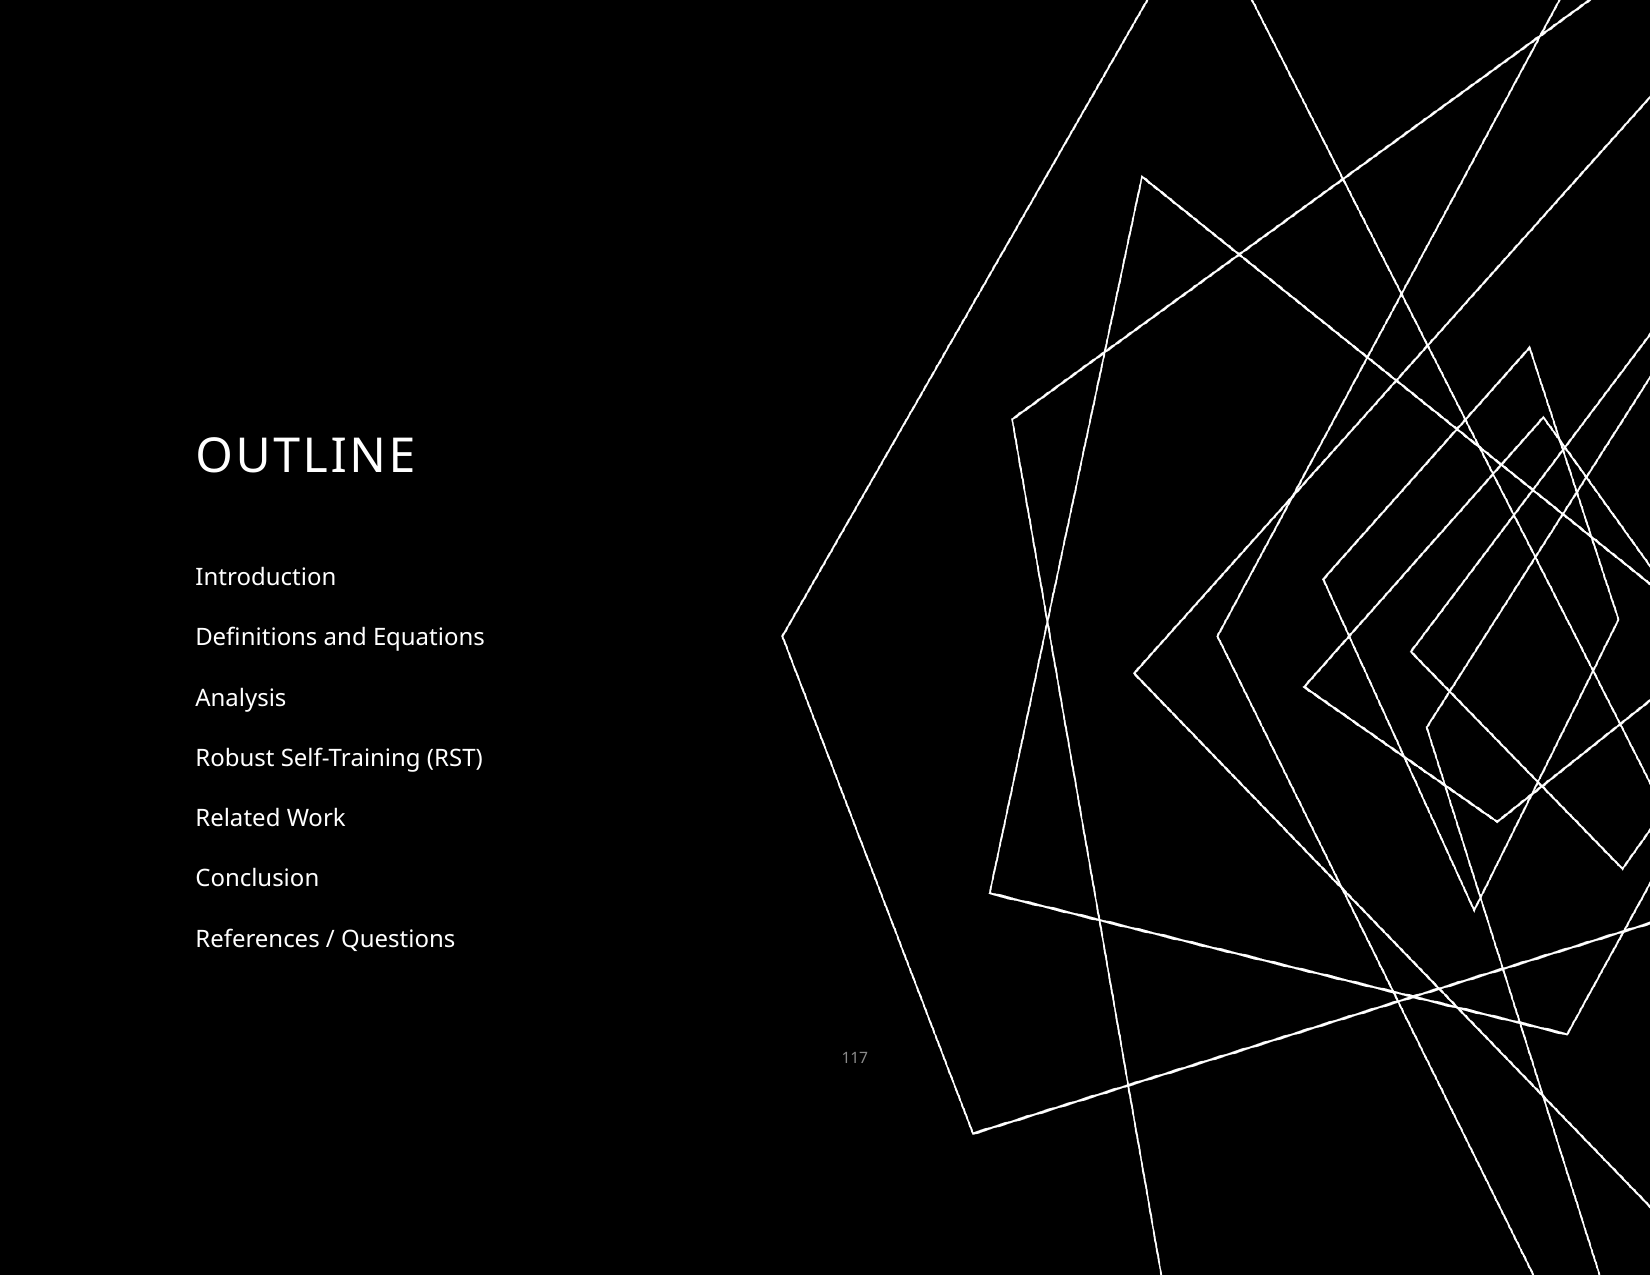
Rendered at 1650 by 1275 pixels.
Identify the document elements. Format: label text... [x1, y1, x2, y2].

slide_number 117 [749, 1033, 883, 1084]
list Introduction Definitions and Equations Analysis Robust Self-Training (RST) Related Work Conclusion References / Questions [180, 539, 573, 972]
picture [742, 0, 1650, 1275]
title Outline [180, 311, 573, 491]
